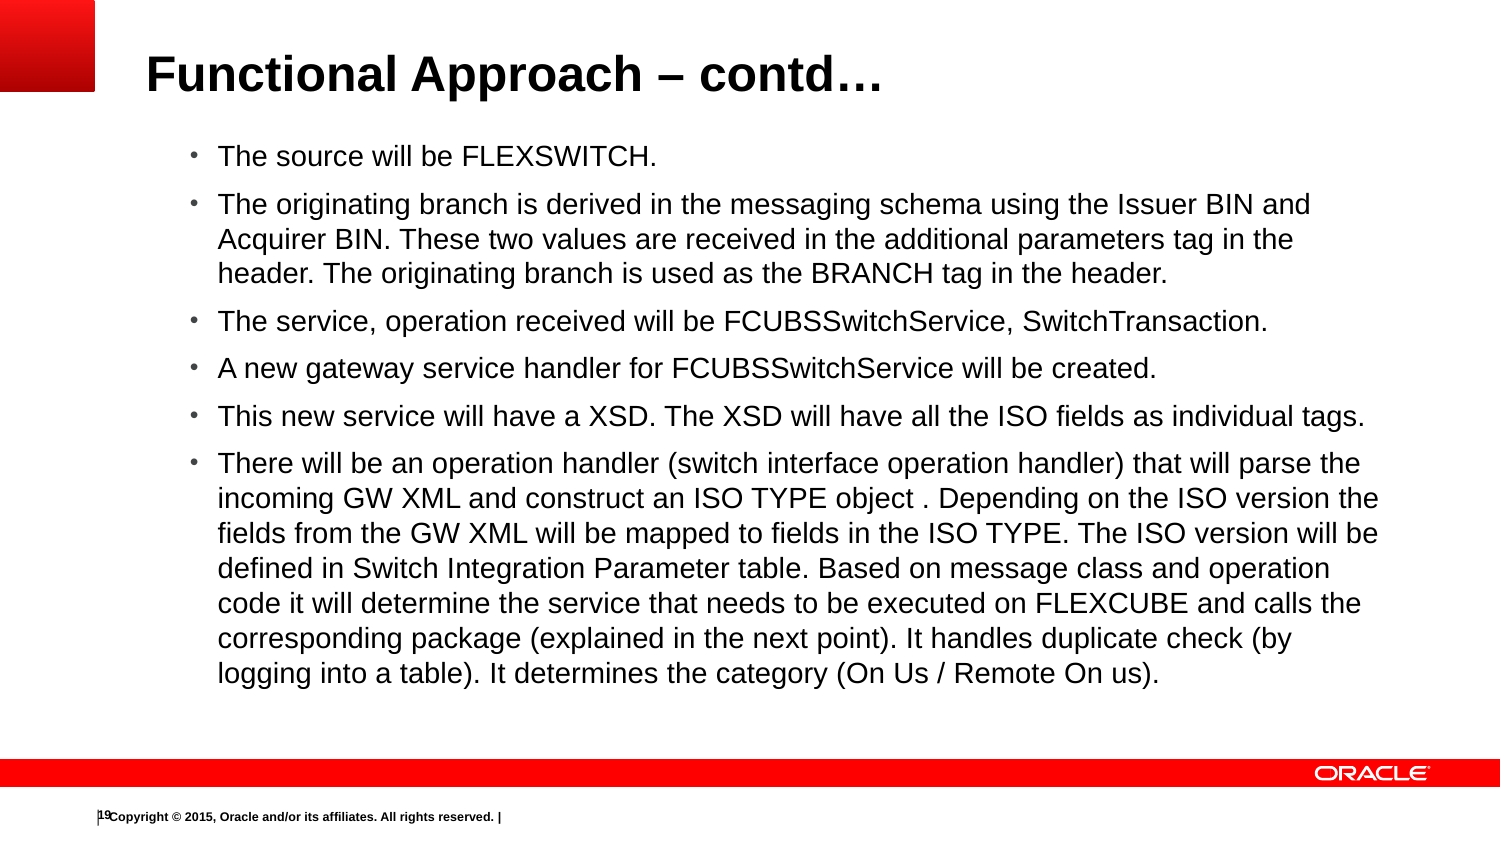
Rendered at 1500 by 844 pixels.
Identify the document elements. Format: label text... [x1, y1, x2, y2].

list The source will be FLEXSWITCH. The originating branch is derived in the messaging schema using the Issuer BIN and Acquirer BIN. These two values are received in the additional parameters tag in the header. The originating branch is used as the BRANCH tag in the header. The service, operation received will be FCUBSSwitchService, SwitchTransaction. A new gateway service handler for FCUBSSwitchService will be created. This new service will have a XSD. The XSD will have all the ISO fields as individual tags. There will be an operation handler (switch interface operation handler) that will parse the incoming GW XML and construct an ISO TYPE object . Depending on the ISO version the fields from the GW XML will be mapped to fields in the ISO TYPE. The ISO version will be defined in Switch Integration Parameter table. Based on message class and operation code it will determine the service that needs to be executed on FLEXCUBE and calls the corresponding package (explained in the next point). It handles duplicate check (by logging into a table). It determines the category (On Us / Remote On us). [148, 137, 1385, 738]
picture [0, 759, 1500, 787]
title Functional Approach – contd… [145, 47, 1390, 154]
